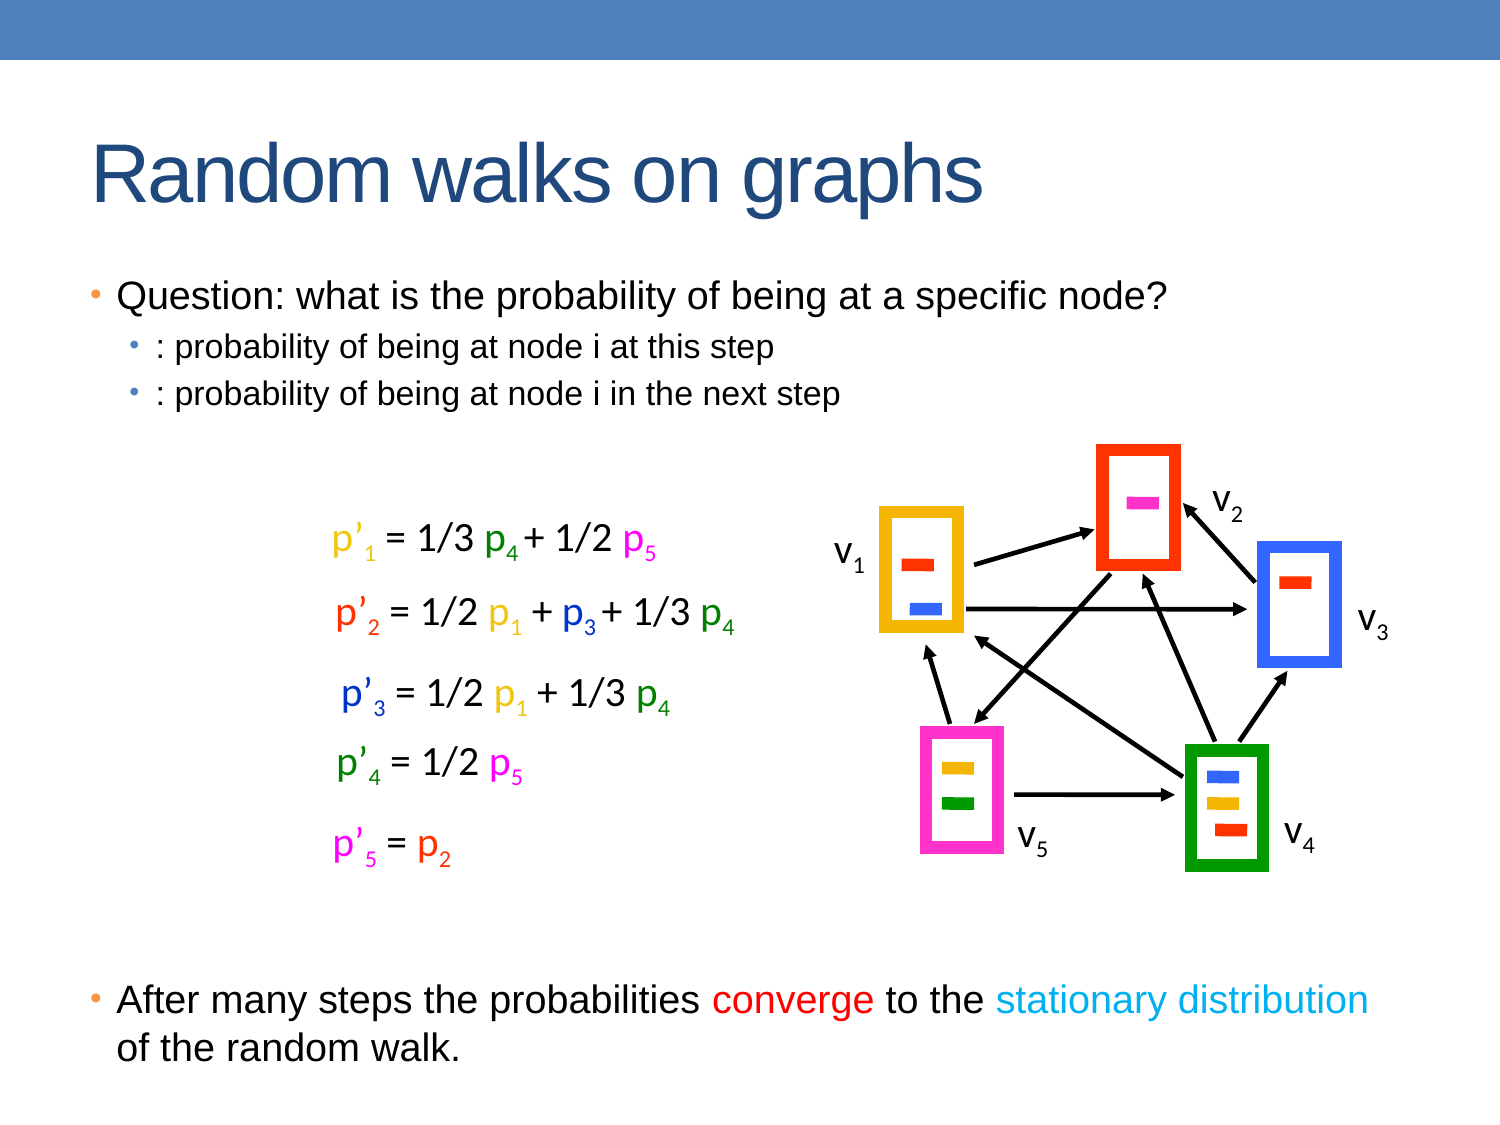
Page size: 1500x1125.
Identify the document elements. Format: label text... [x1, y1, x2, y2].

text_box p’4 = 1/2 p5 [321, 726, 539, 798]
text_box p’5 = p2 [317, 807, 472, 880]
title Random walks on graphs [75, 87, 1425, 250]
text_box p’3 = 1/2 p1 + 1/3 p4 [326, 656, 685, 729]
text_box v1 [819, 514, 882, 586]
text_box p’1 = 1/3 p4 + 1/2 p5 [316, 502, 672, 575]
text_box v3 [1344, 580, 1425, 653]
text_box p’2 = 1/2 p1 + p3 + 1/3 p4 [320, 576, 750, 648]
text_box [885, 449, 1336, 866]
